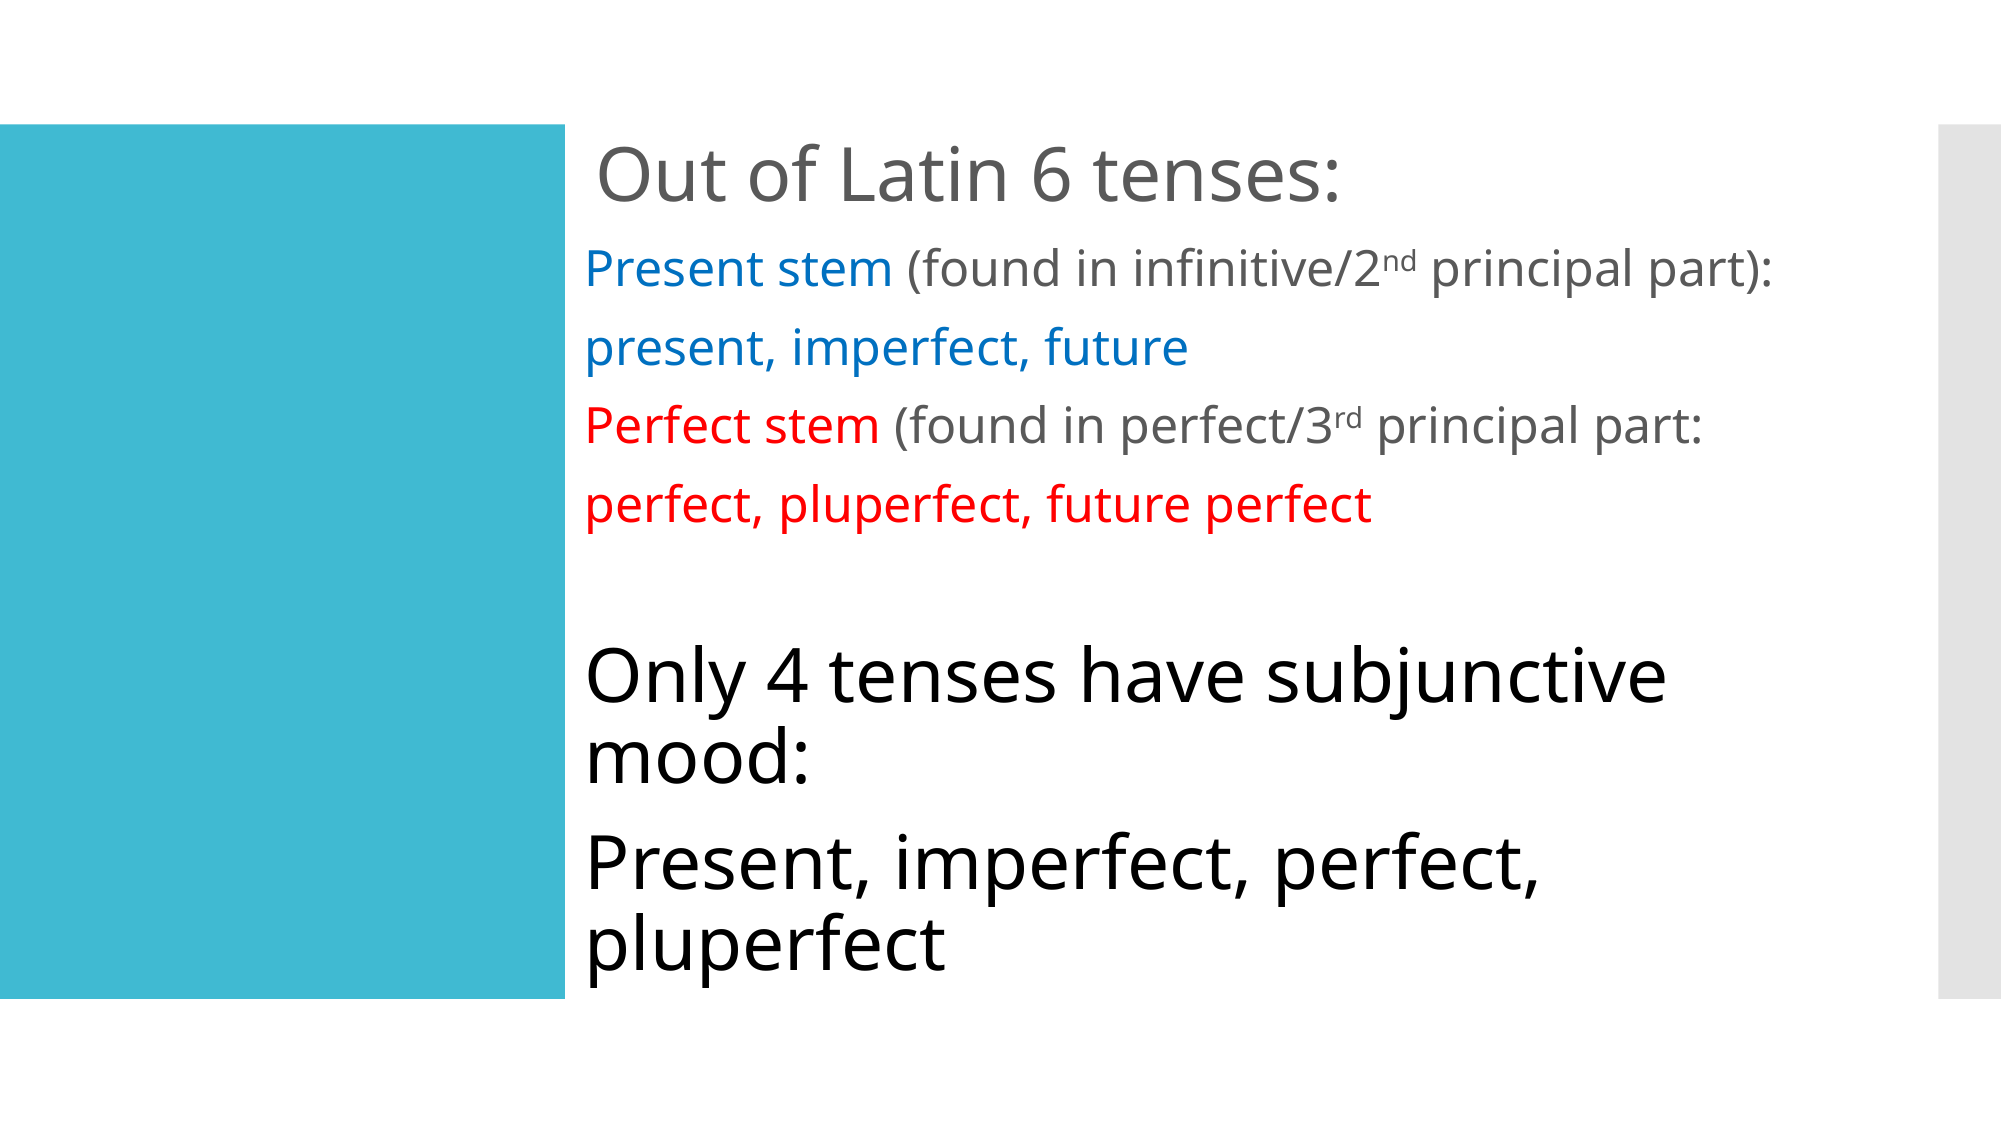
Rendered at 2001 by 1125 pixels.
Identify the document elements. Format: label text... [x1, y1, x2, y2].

list Out of Latin 6 tenses: Present stem (found in infinitive/2nd principal part): present, imperfect, future Perfect stem (found in perfect/3rd principal part: perfect, pluperfect, future perfect Only 4 tenses have subjunctive mood: Present, imperfect, perfect, pluperfect [569, 141, 1835, 982]
